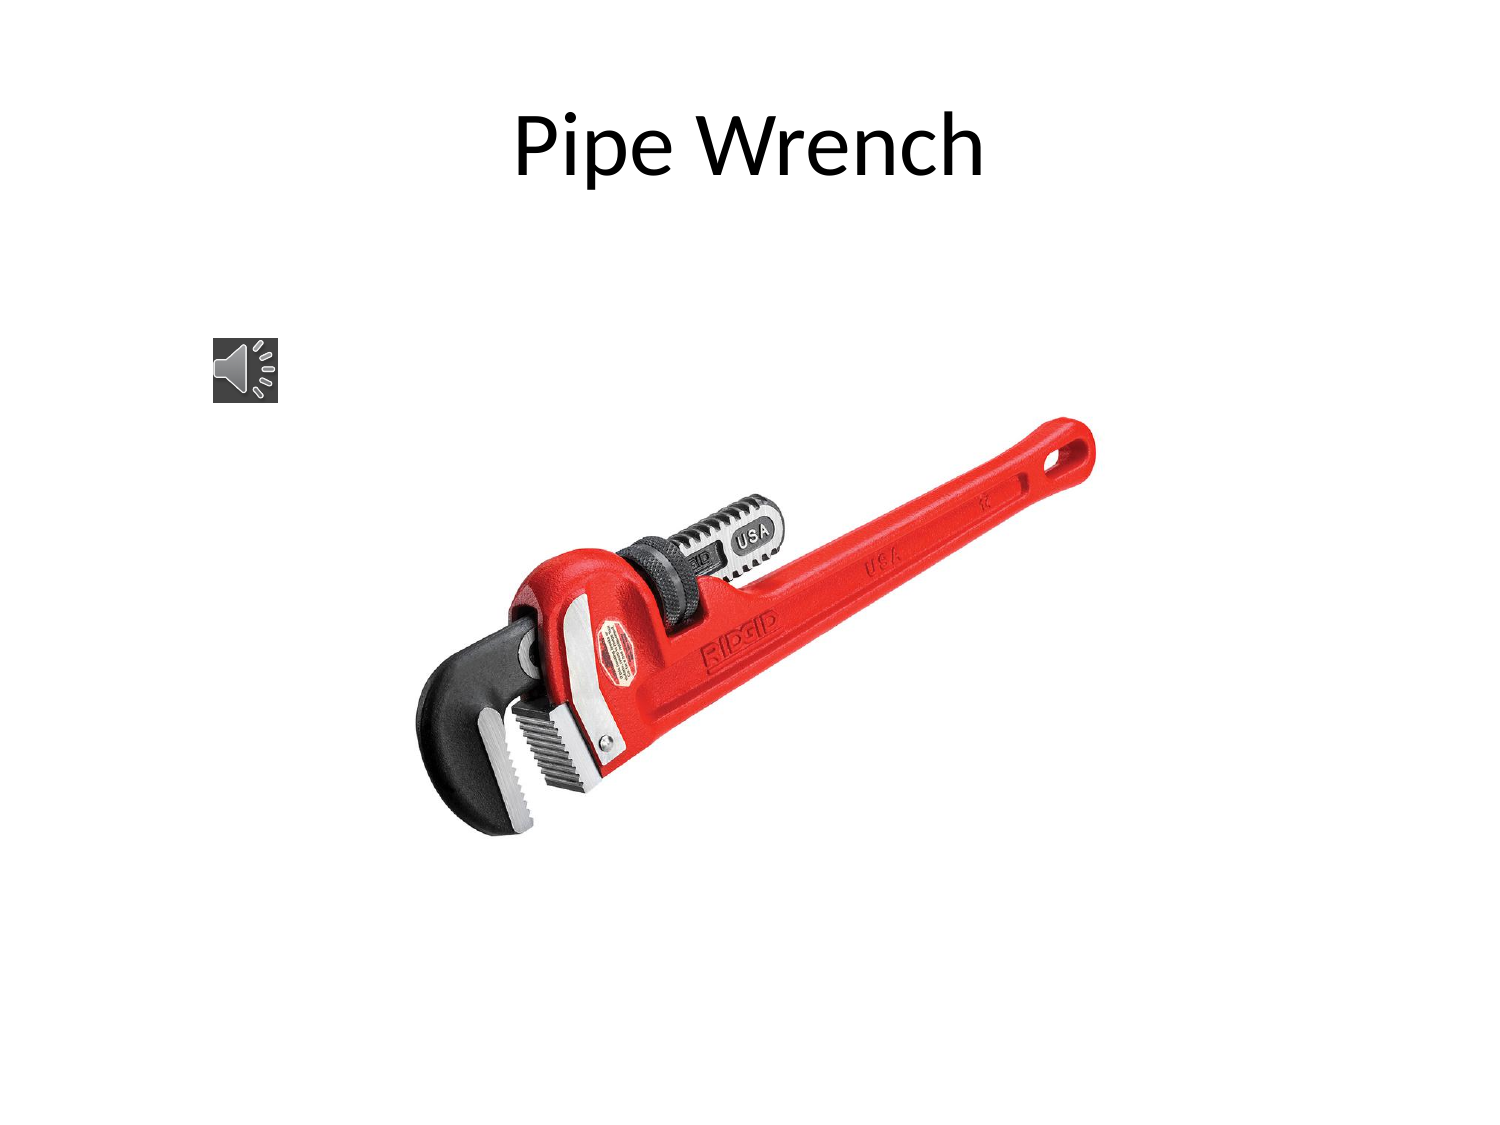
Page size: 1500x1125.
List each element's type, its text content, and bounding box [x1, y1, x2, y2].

picture [212, 337, 280, 405]
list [378, 262, 1122, 1006]
title Pipe Wrench [75, 45, 1425, 233]
